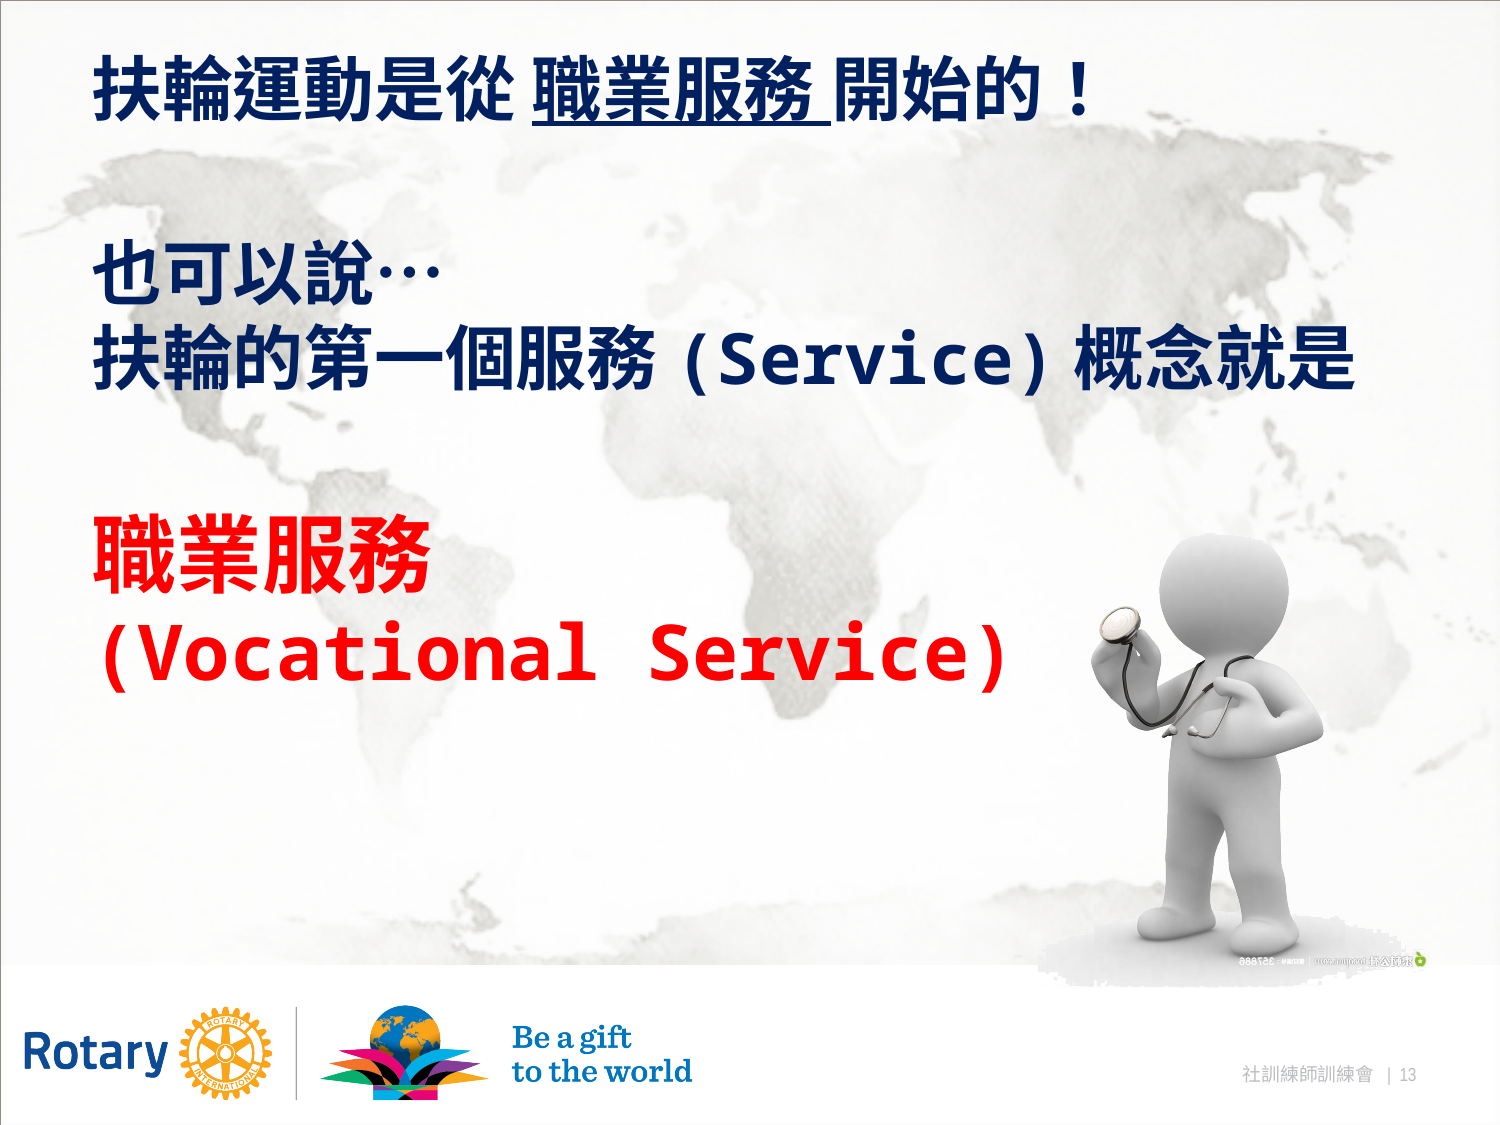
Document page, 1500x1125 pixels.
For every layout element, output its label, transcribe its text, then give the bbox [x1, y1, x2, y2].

picture [938, 482, 1444, 988]
picture [1, 978, 715, 1125]
list 扶輪運動是從 職業服務 開始的！ 也可以說… 扶輪的第一個服務(Service)概念就是 職業服務 (Vocational Service) [76, 37, 1424, 929]
